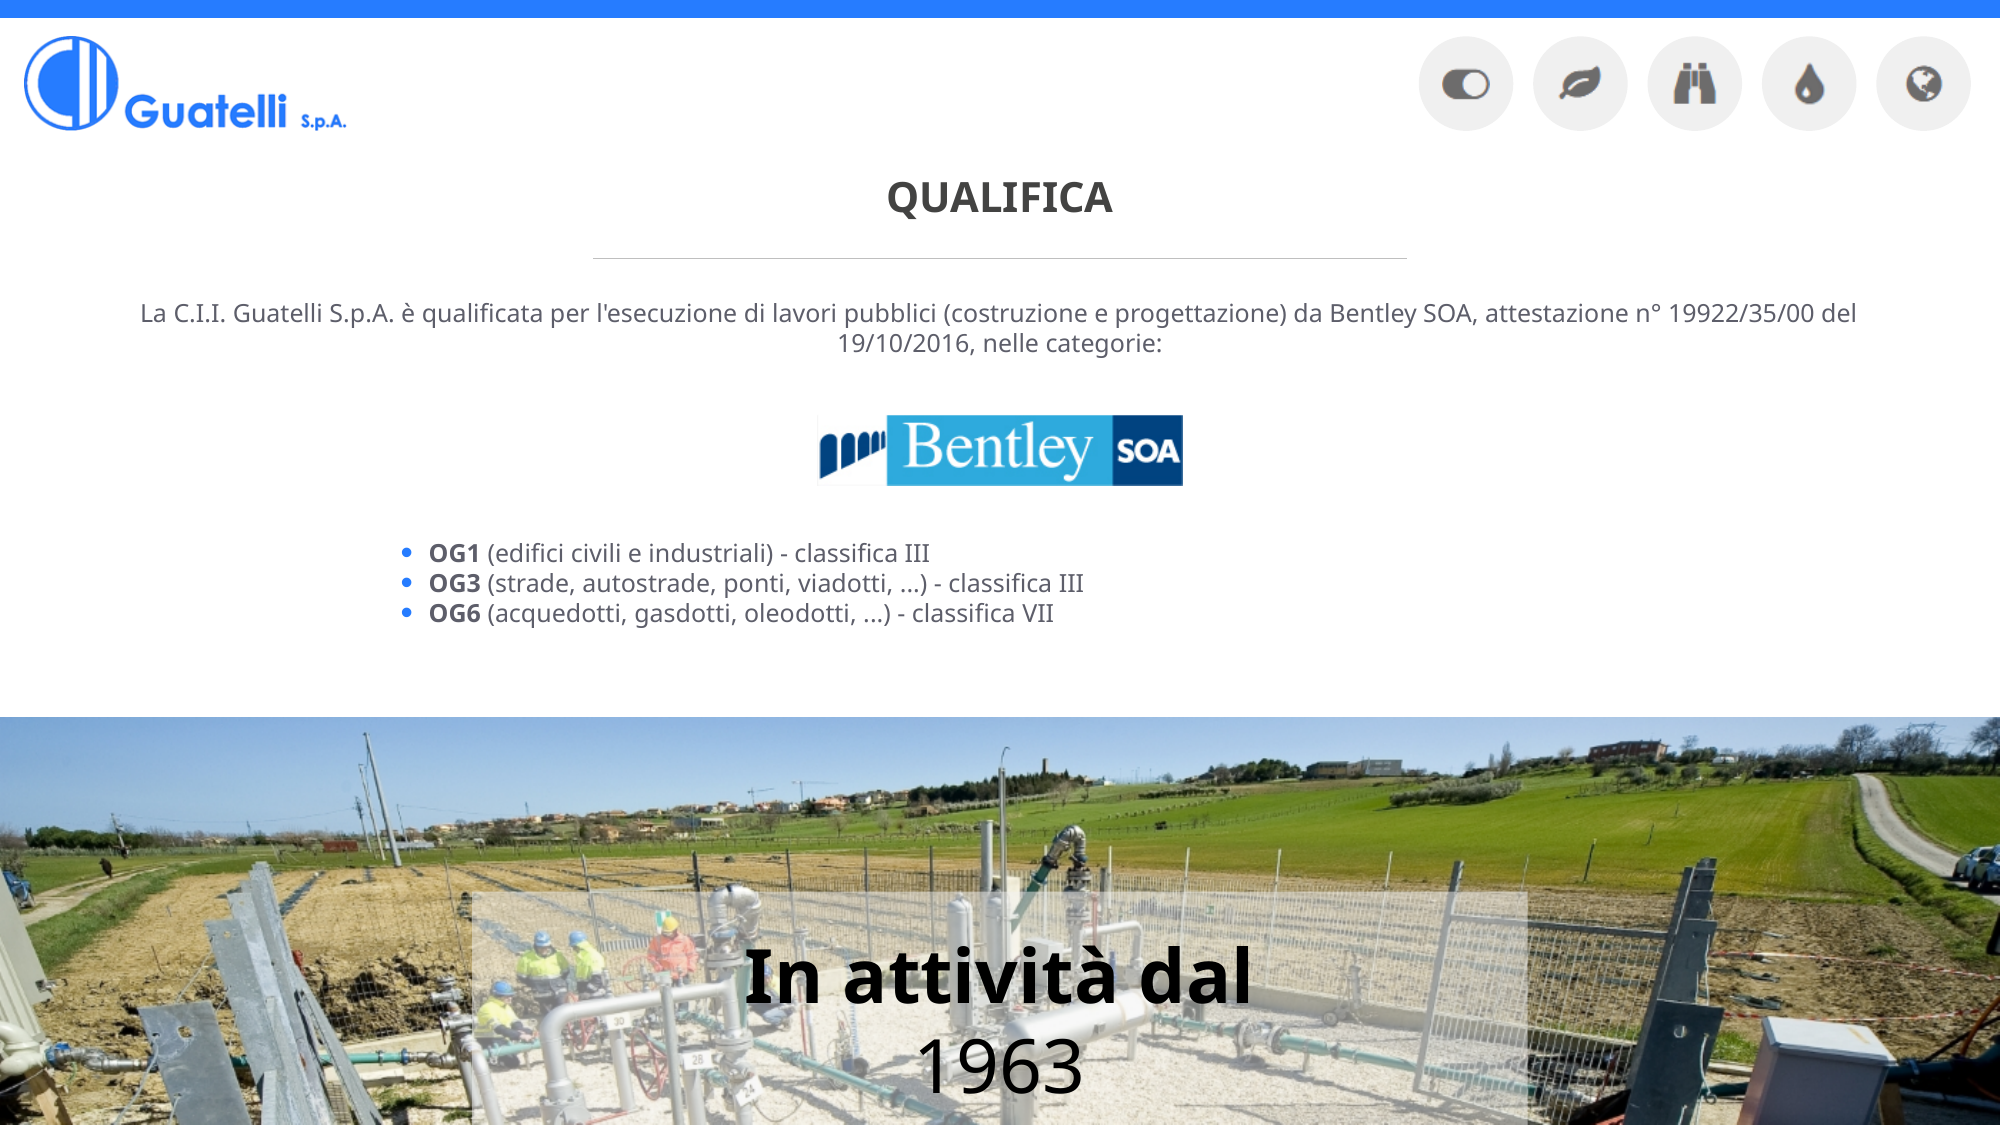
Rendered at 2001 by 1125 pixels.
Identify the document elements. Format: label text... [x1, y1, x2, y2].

picture [817, 383, 1183, 486]
text_box [1417, 35, 1515, 132]
picture [1556, 59, 1605, 109]
picture [1442, 59, 1490, 109]
picture [24, 36, 347, 131]
text_box OG1 (edifici civili e industriali) - classifica III OG3 (strade, autostrade, ponti, viadotti, ...) - classifica III OG6 (acquedotti, gasdotti, oleodotti, ...) - classifica VII [385, 530, 1615, 636]
text_box La C.I.I. Guatelli S.p.A. è qualificata per l'esecuzione di lavori pubblici (costruzione e progettazione) da Bentley SOA, attestazione n° 19922/35/00 del 19/10/2016, nelle categorie: [111, 289, 1889, 365]
text_box [0, 0, 2000, 19]
picture [1671, 59, 1719, 108]
picture [1785, 60, 1833, 109]
text_box [1646, 35, 1744, 132]
text_box [1532, 35, 1629, 132]
picture [1900, 60, 1948, 110]
text_box QUALIFICA [0, 163, 2000, 229]
text_box [1875, 35, 1972, 132]
text_box [1760, 35, 1858, 132]
picture [0, 717, 2000, 1125]
